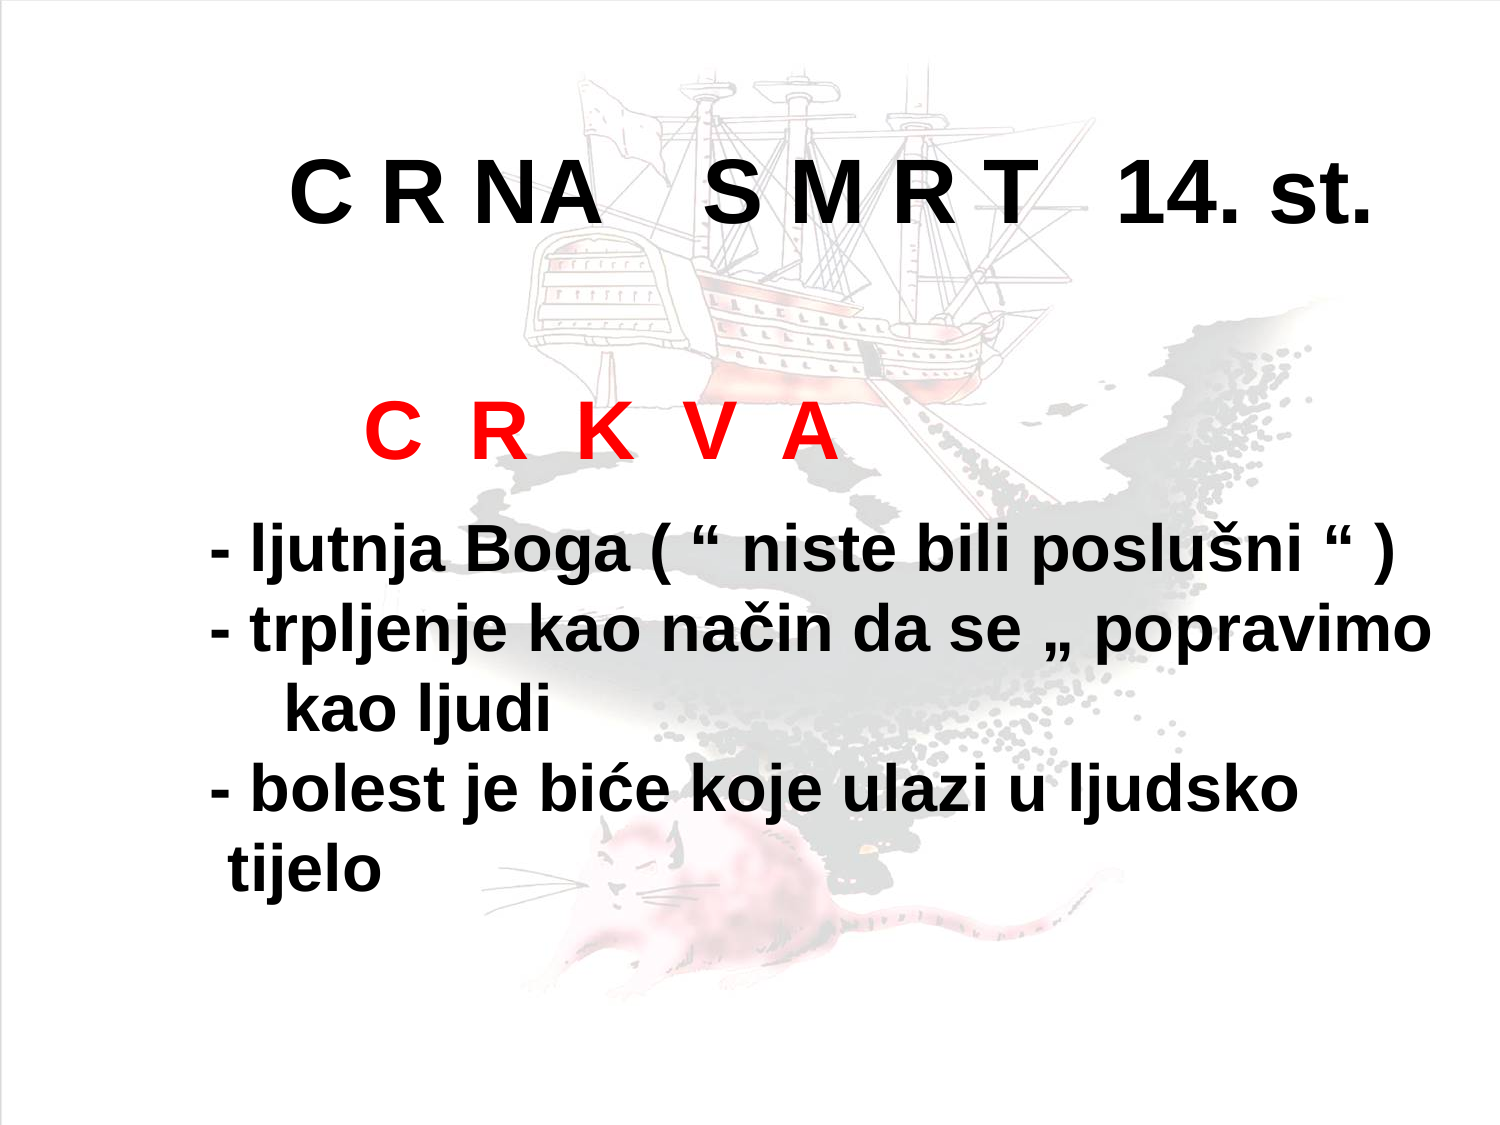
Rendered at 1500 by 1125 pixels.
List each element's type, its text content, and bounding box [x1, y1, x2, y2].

text_box C R K V A [348, 350, 1129, 504]
text_box - ljutnja Boga ( “ niste bili poslušni “ ) - trpljenje kao način da se „ popravimo kao ljudi - bolest je biće koje ulazi u ljudsko tijelo [194, 456, 1412, 953]
title C R NA S M R T 14. st. [123, 66, 1399, 308]
picture [0, 0, 1500, 1125]
